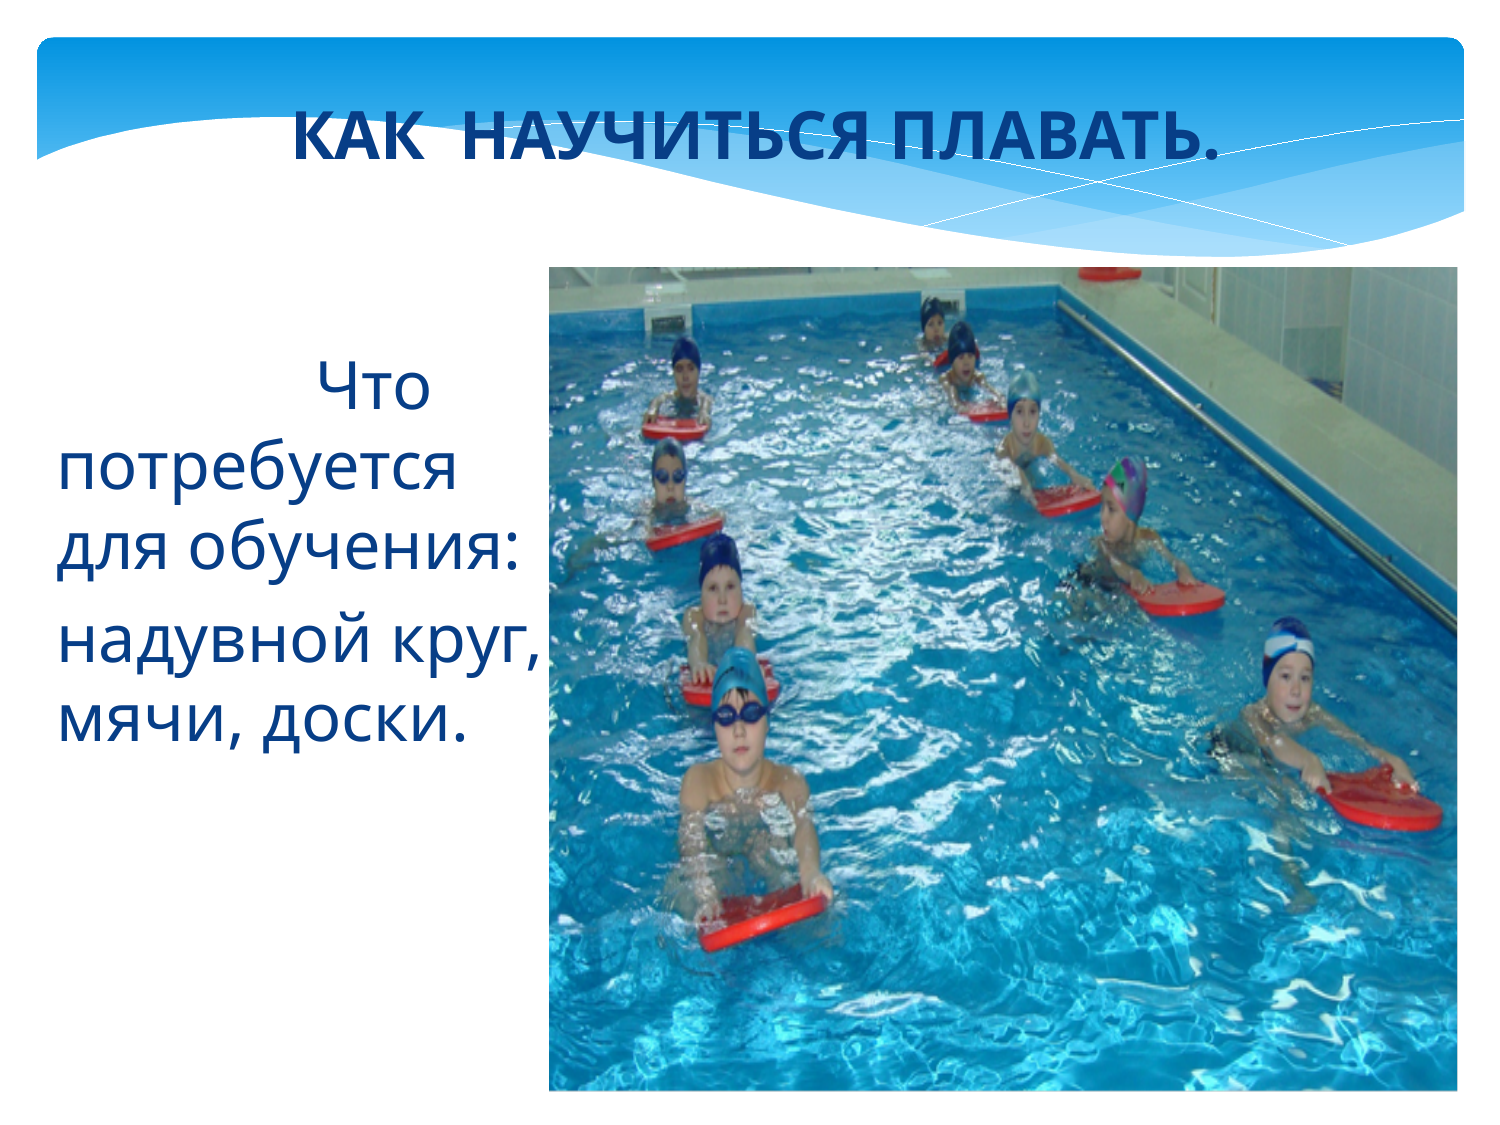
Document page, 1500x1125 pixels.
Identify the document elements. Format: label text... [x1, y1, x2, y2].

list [548, 266, 1460, 1095]
list Что потребуется для обучения: надувной круг, мячи, доски. [40, 255, 585, 941]
title КАК НАУЧИТЬСЯ ПЛАВАТЬ. [111, 54, 1400, 261]
